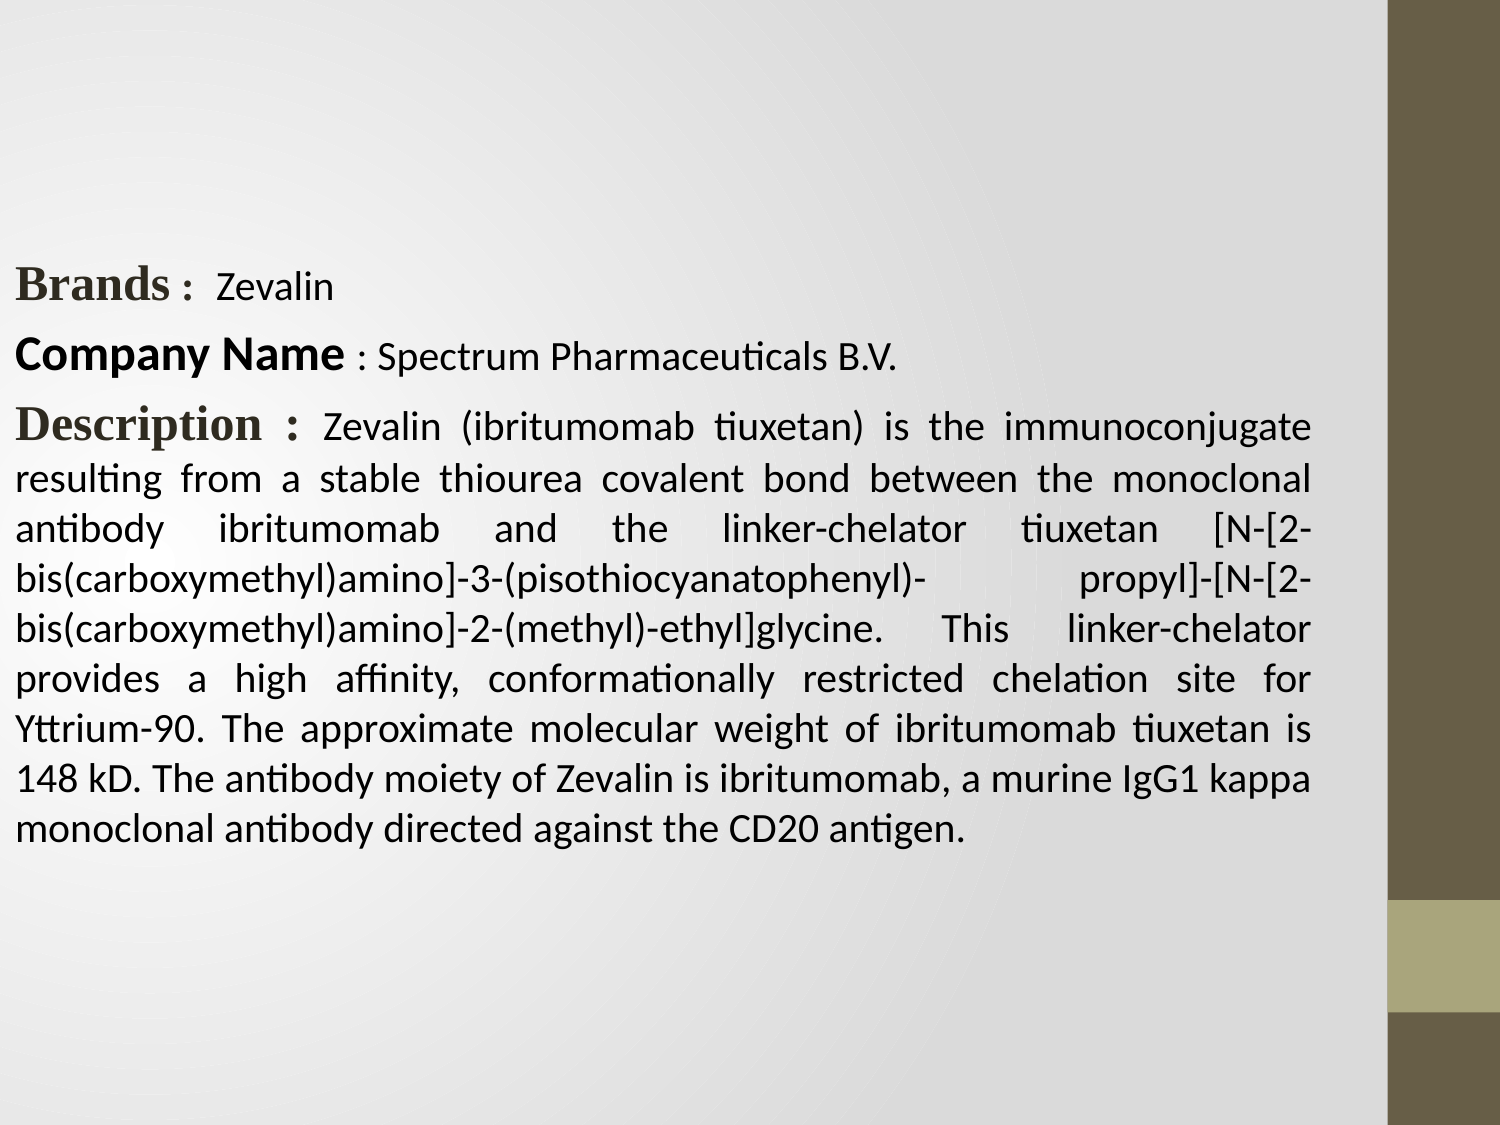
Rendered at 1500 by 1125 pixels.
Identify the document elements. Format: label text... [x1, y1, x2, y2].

list Brands : Zevalin Company Name : Spectrum Pharmaceuticals B.V. Description : Zevalin (ibritumomab tiuxetan) is the immunoconjugate resulting from a stable thiourea covalent bond between the monoclonal antibody ibritumomab and the linker-chelator tiuxetan [N-[2-bis(carboxymethyl)amino]-3-(pisothiocyanatophenyl)- propyl]-[N-[2-bis(carboxymethyl)amino]-2-(methyl)-ethyl]glycine. This linker-chelator provides a high affinity, conformationally restricted chelation site for Yttrium-90. The approximate molecular weight of ibritumomab tiuxetan is 148 kD. The antibody moiety of Zevalin is ibritumomab, a murine IgG1 kappa monoclonal antibody directed against the CD20 antigen. [0, 0, 1328, 929]
